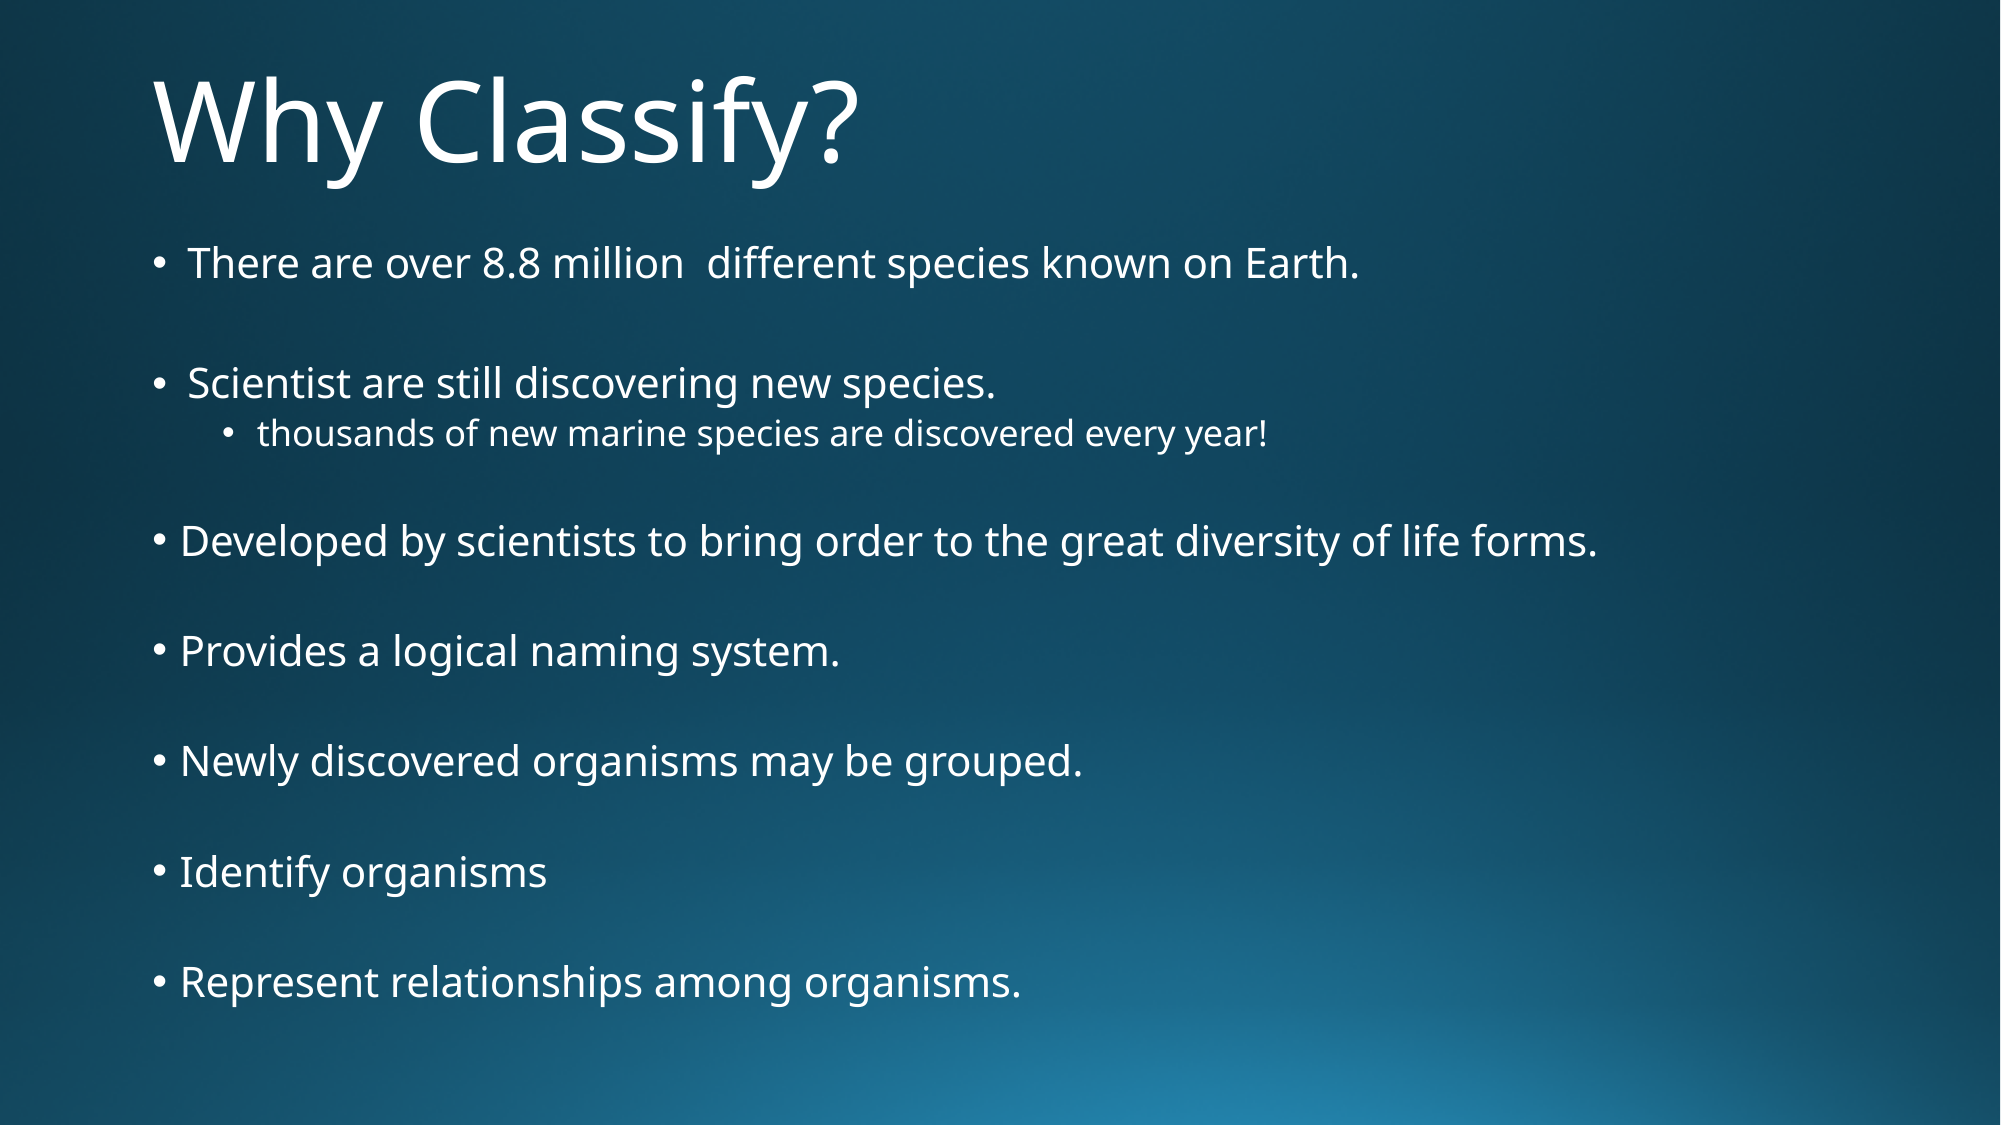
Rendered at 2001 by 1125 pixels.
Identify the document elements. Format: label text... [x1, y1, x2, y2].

title Why Classify? [137, 17, 1863, 235]
picture [0, 0, 2001, 1125]
list There are over 8.8 million different species known on Earth. Scientist are still discovering new species. thousands of new marine species are discovered every year! Developed by scientists to bring order to the great diversity of life forms. Provides a logical naming system. Newly discovered organisms may be grouped. Identify organisms Represent relationships among organisms. [137, 234, 1782, 1017]
